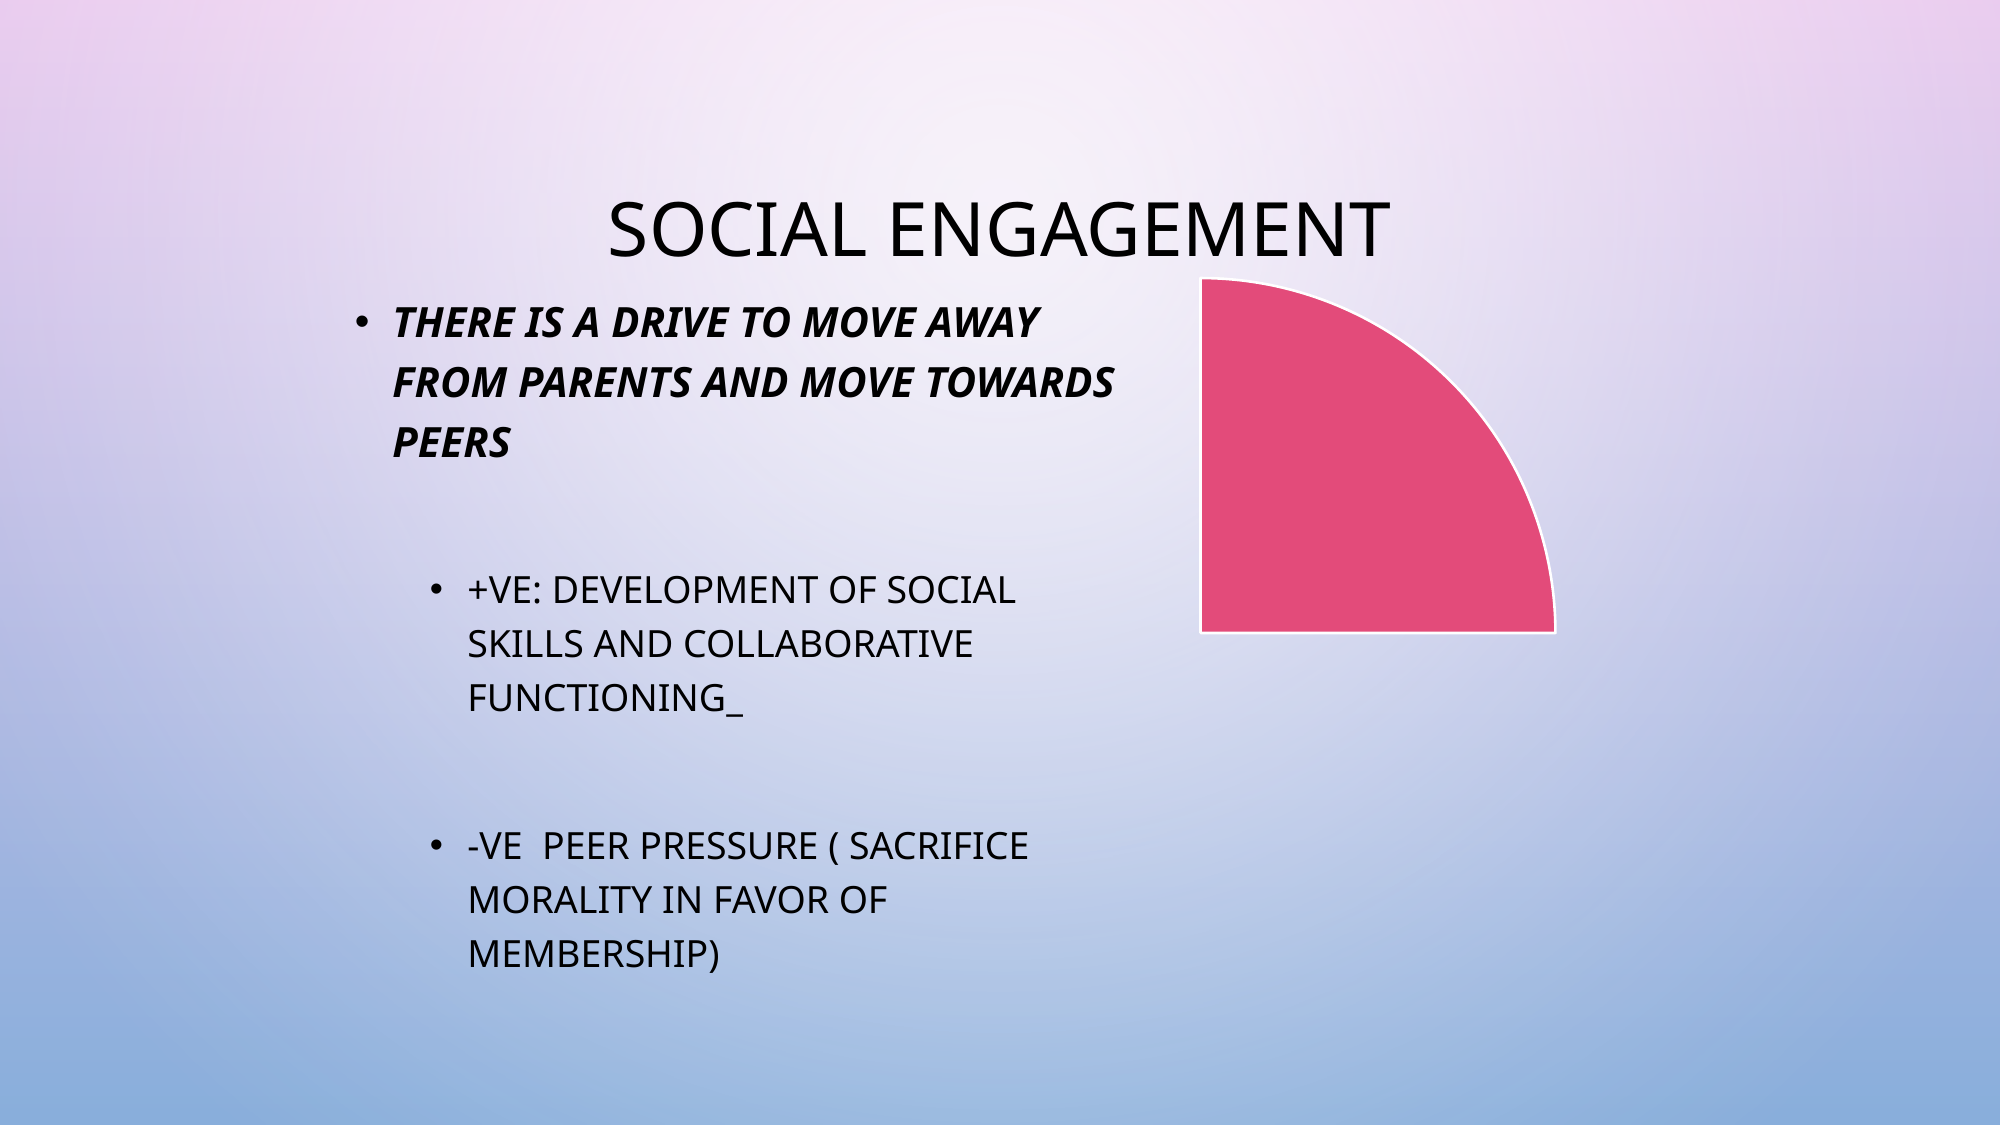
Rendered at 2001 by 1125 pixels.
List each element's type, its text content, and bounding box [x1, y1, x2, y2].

list There is a drive to move away from parents and move towards Peers +ve: Development of Social skills and collaborative functioning_ -ve Peer Pressure ( sacrifice morality in favor of membership) [340, 278, 1143, 1017]
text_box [1200, 277, 1556, 634]
list Personal Trauma Historical Trauma Multigenerational Trauma or Vicarious Trauma Inter-generational Trauma [0, 0, 2000, 615]
title Social Engagement [149, 101, 1851, 364]
